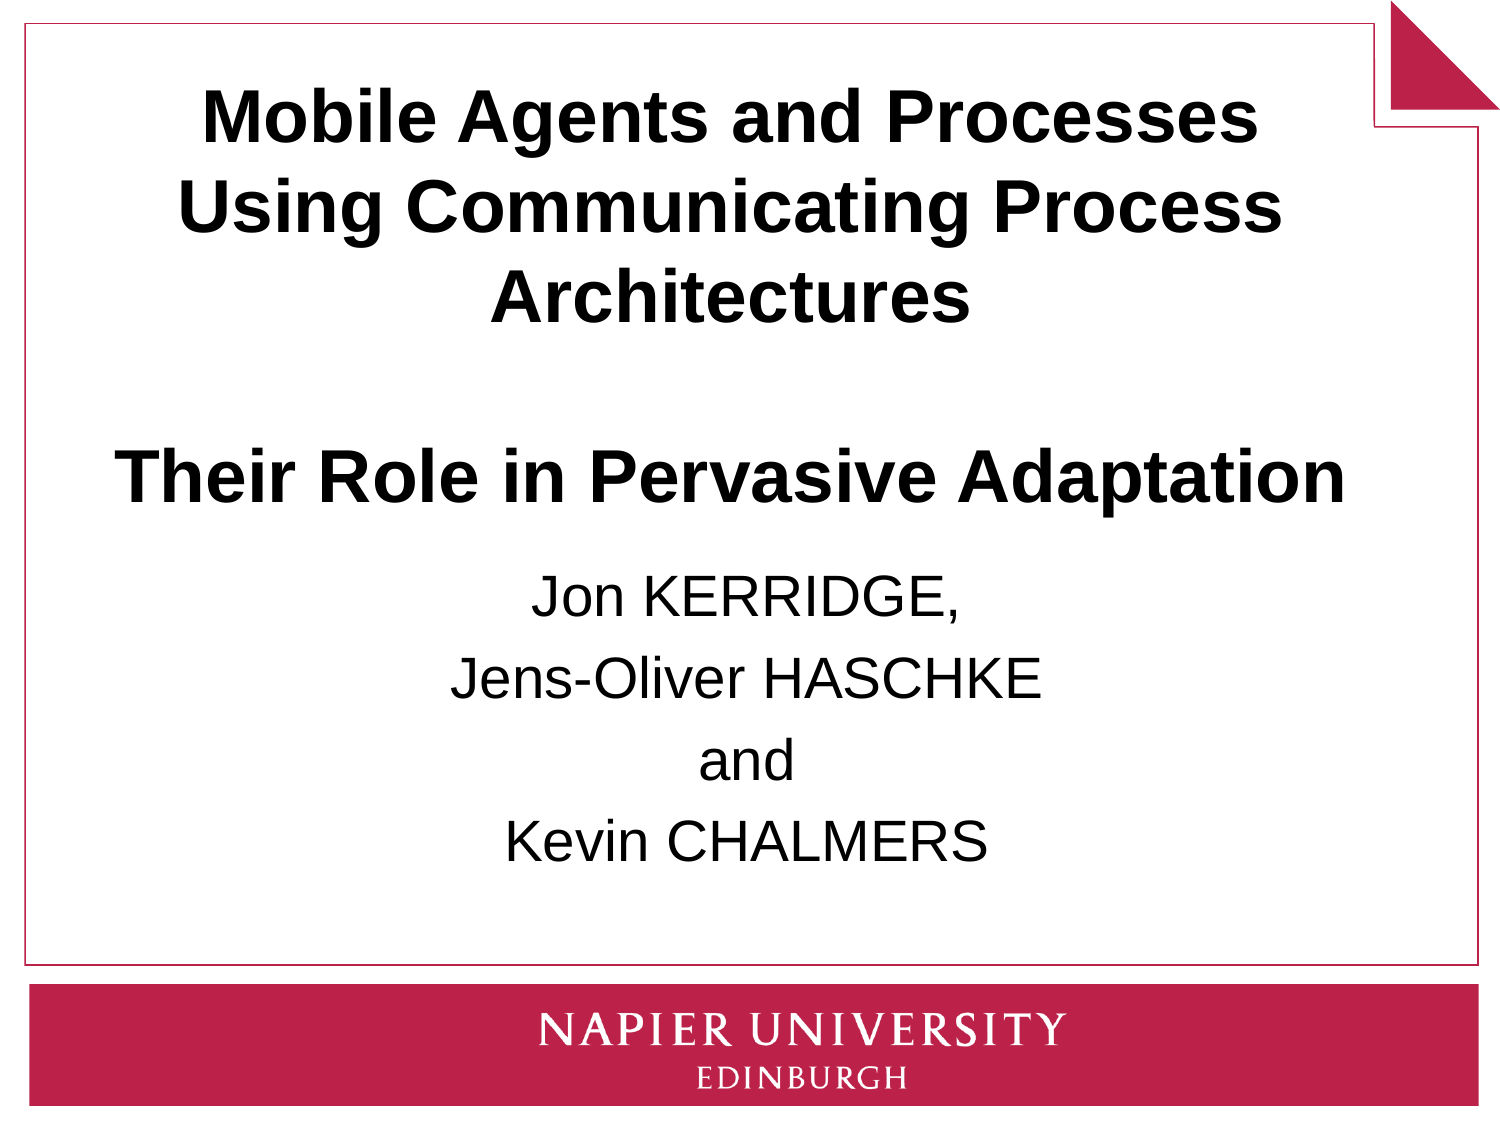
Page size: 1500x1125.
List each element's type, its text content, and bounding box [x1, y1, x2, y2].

title Mobile Agents and Processes Using Communicating Process Architectures Their Role in Pervasive Adaptation [93, 34, 1370, 551]
subtitle Jon KERRIDGE, Jens-Oliver HASCHKE and Kevin CHALMERS [229, 550, 1281, 902]
